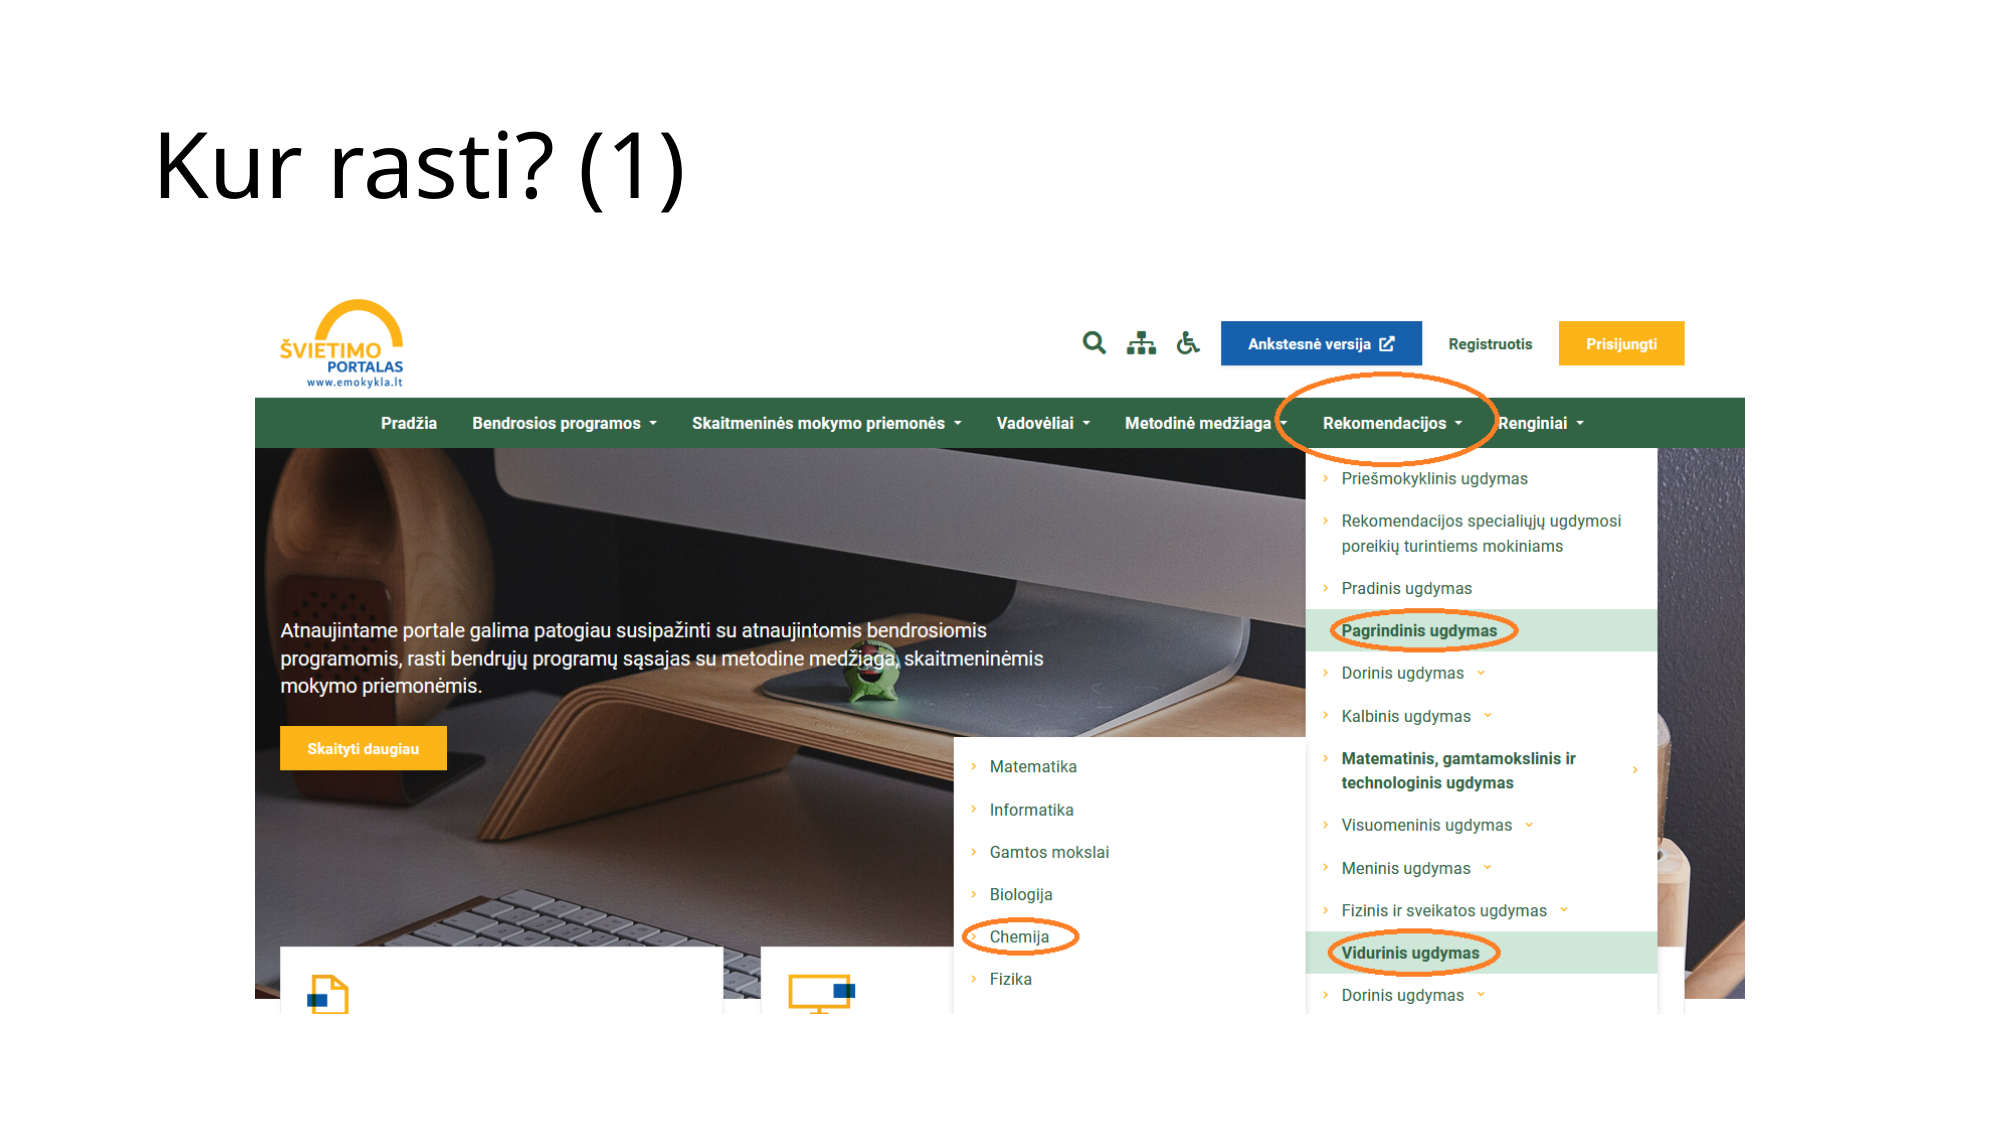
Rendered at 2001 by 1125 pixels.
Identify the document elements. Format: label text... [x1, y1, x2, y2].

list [254, 299, 1745, 1014]
title Kur rasti? (1) [137, 59, 1863, 278]
